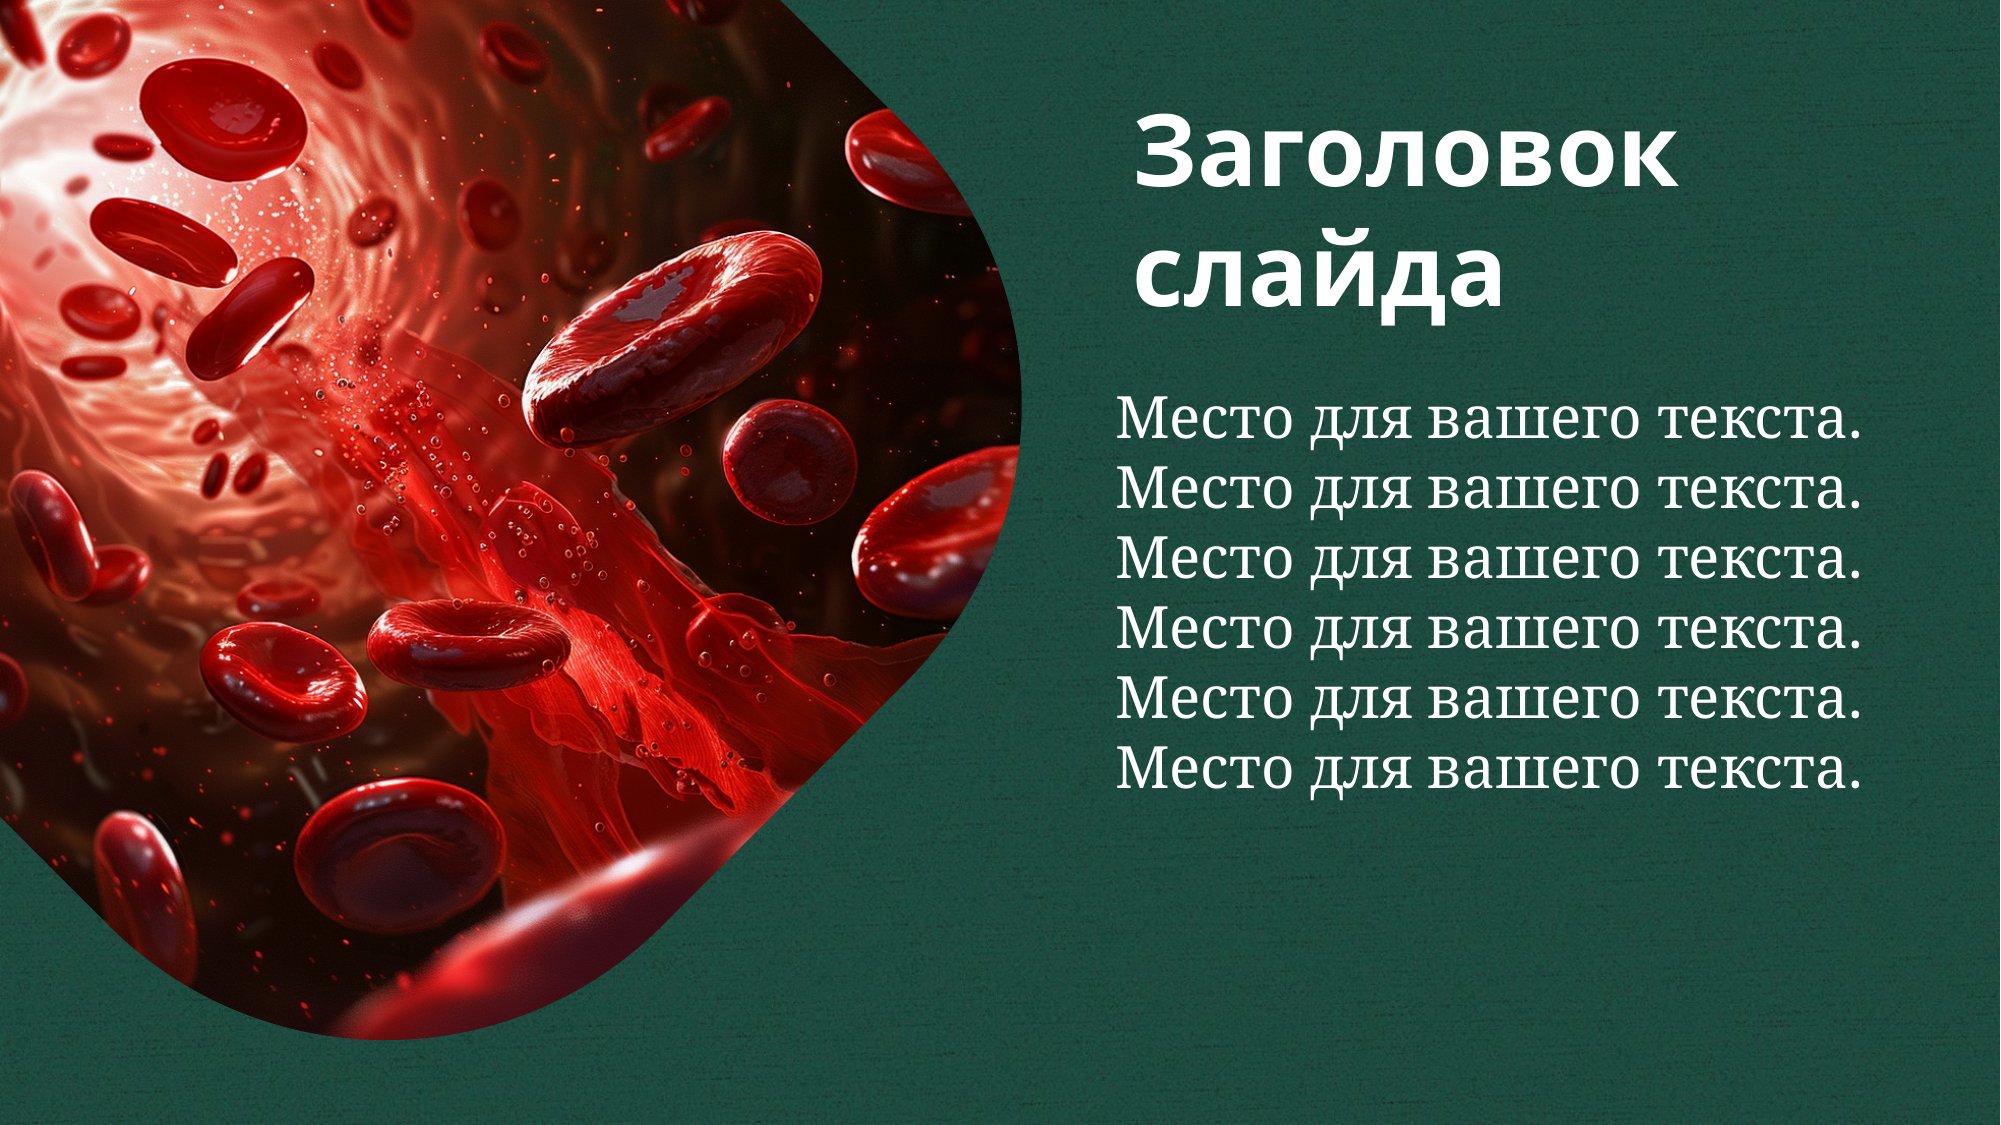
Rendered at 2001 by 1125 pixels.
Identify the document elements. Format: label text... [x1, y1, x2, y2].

text_box Заголовок слайда [1117, 78, 1813, 334]
picture [0, 0, 1022, 1041]
text_box Место для вашего текста. Место для вашего текста. Место для вашего текста. Место для вашего текста. Место для вашего текста. Место для вашего текста. [1044, 373, 1934, 878]
